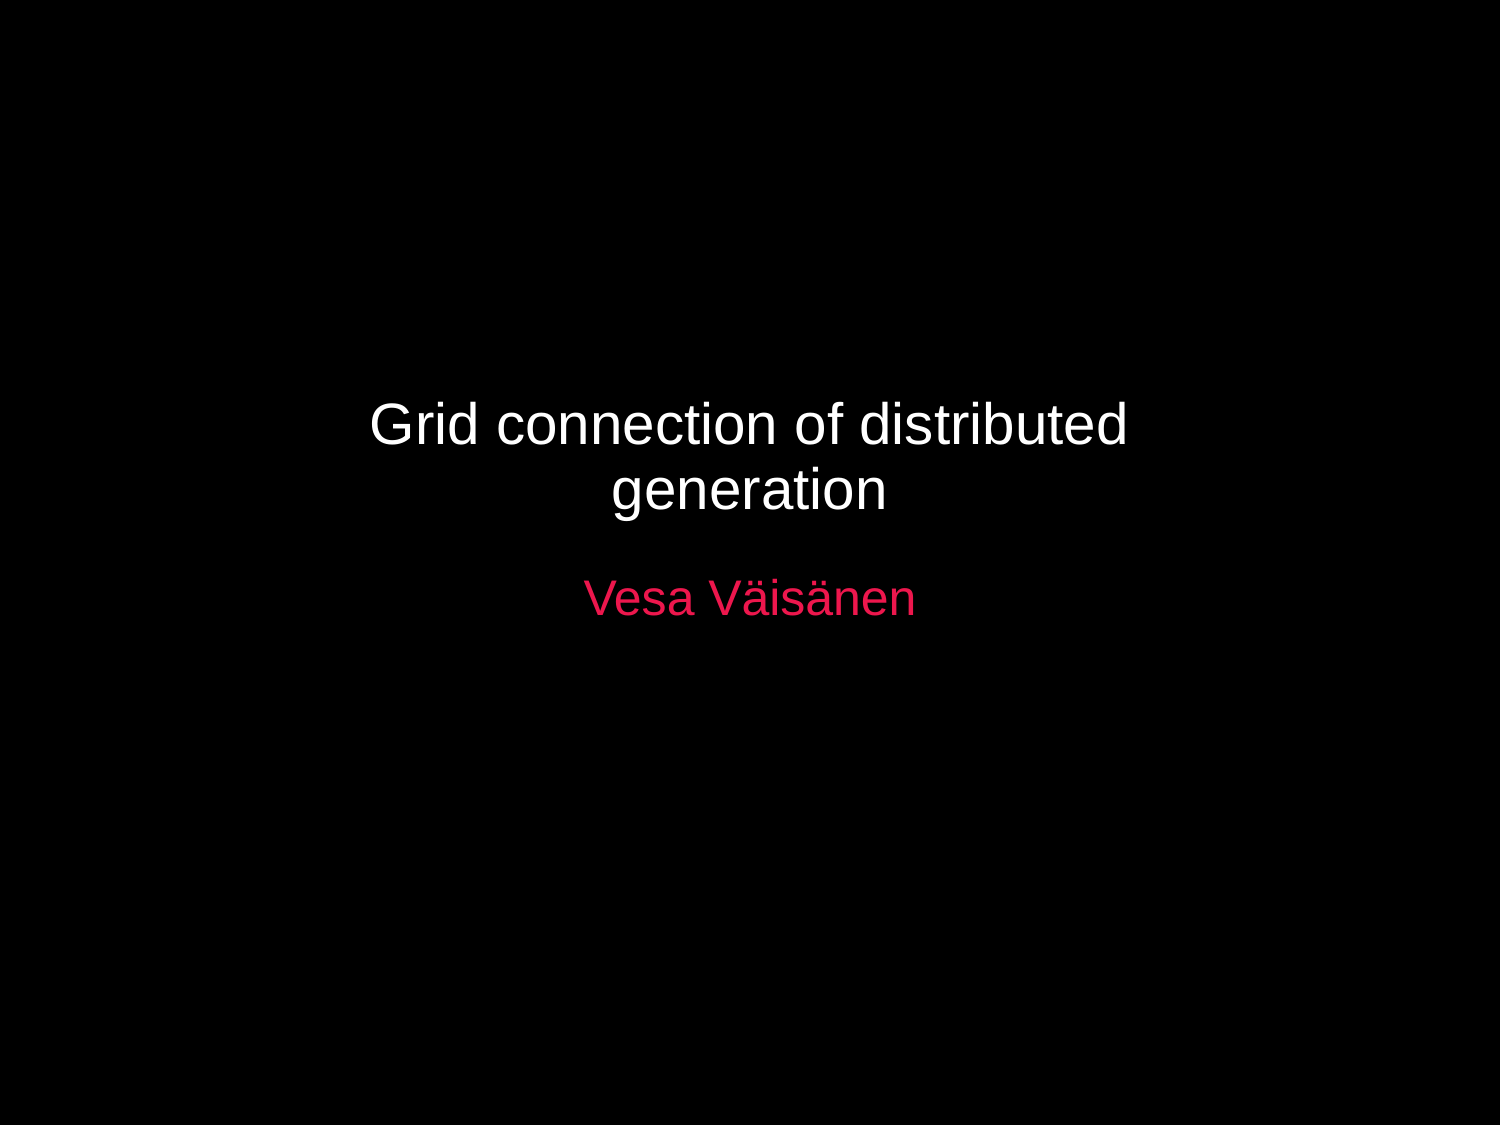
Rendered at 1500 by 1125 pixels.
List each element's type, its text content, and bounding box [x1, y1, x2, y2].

subtitle Vesa Väisänen [225, 562, 1275, 850]
title Grid connection of distributed generation [222, 363, 1278, 551]
